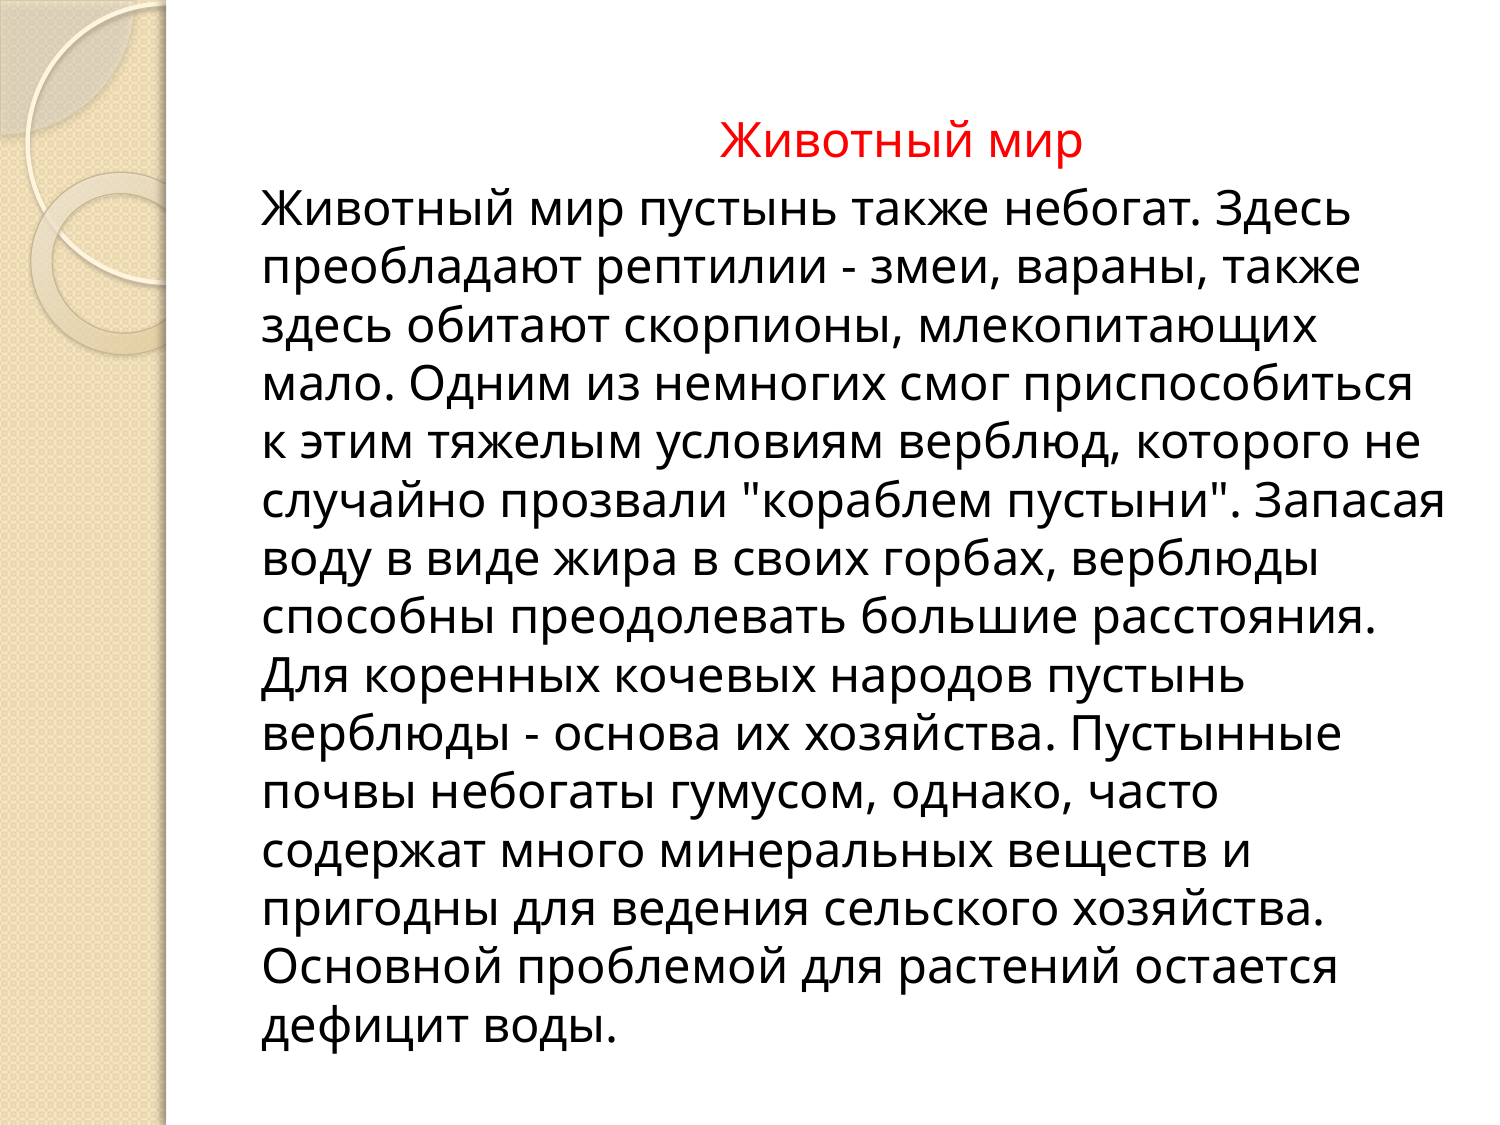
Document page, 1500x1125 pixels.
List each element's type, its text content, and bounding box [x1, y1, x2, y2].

list Животный мир Животный мир пустынь также небогат. Здесь преобладают рептилии - змеи, вараны, также здесь обитают скорпионы, млекопитающих мало. Одним из немногих смог приспособиться к этим тяжелым условиям верблюд, которого не случайно прозвали "кораблем пустыни". Запасая воду в виде жира в своих горбах, верблюды способны преодолевать большие расстояния. Для коренных кочевых народов пустынь верблюды - основа их хозяйства. Пустынные почвы небогаты гумусом, однако, часто содержат много минеральных веществ и пригодны для ведения сельского хозяйства. Основной проблемой для растений остается дефицит воды. [235, 101, 1466, 1083]
